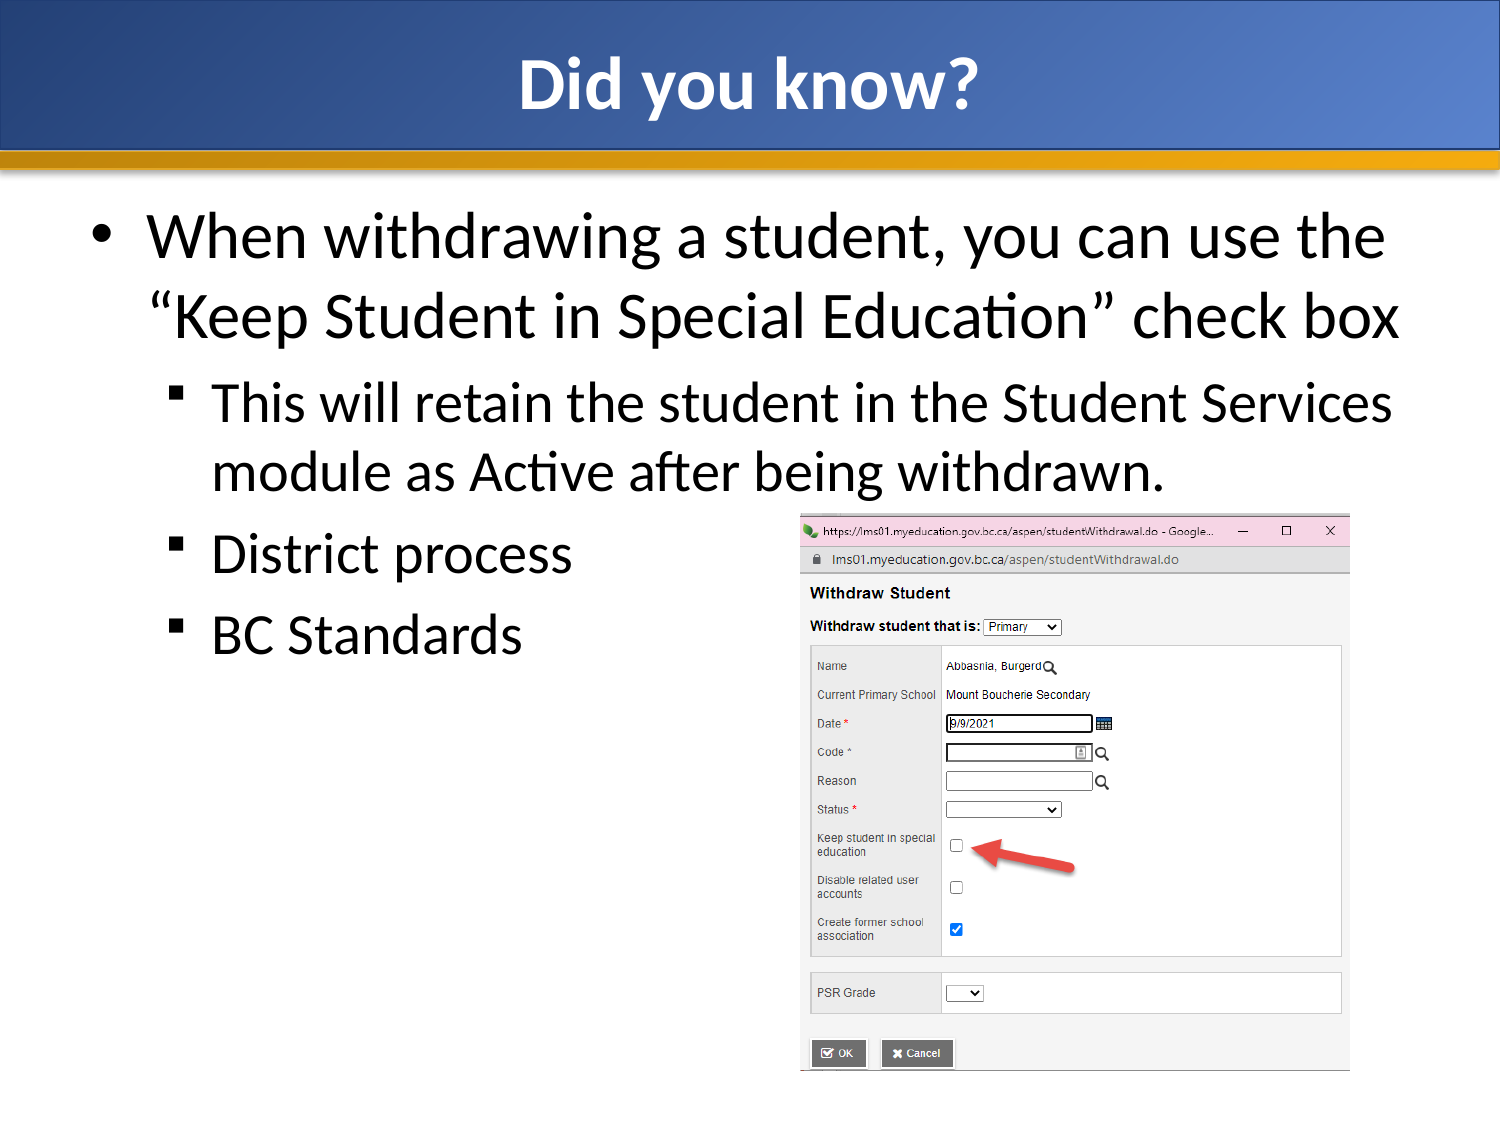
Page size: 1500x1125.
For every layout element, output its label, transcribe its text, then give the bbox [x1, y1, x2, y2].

title Did you know? [75, 21, 1425, 138]
picture [799, 513, 1351, 1071]
list When withdrawing a student, you can use the “Keep Student in Special Education” check box This will retain the student in the Student Services module as Active after being withdrawn. District process BC Standards [75, 184, 1425, 1071]
